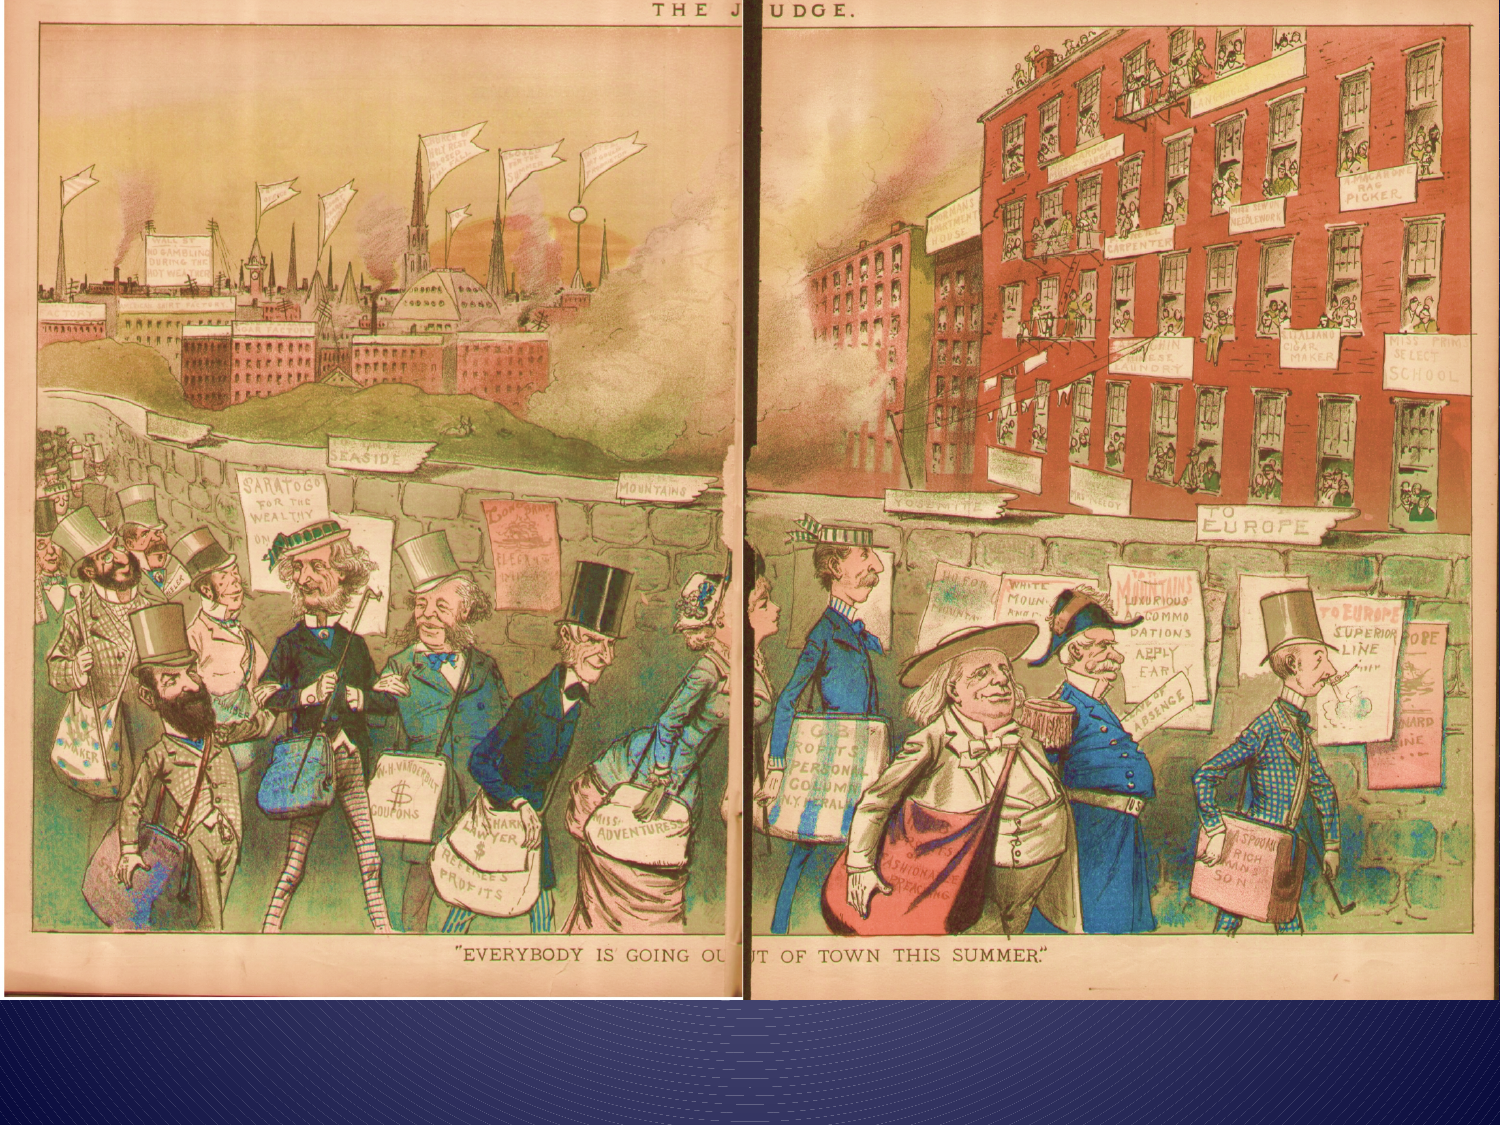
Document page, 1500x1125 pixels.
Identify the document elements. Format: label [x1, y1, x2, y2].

picture [0, 0, 1499, 1001]
